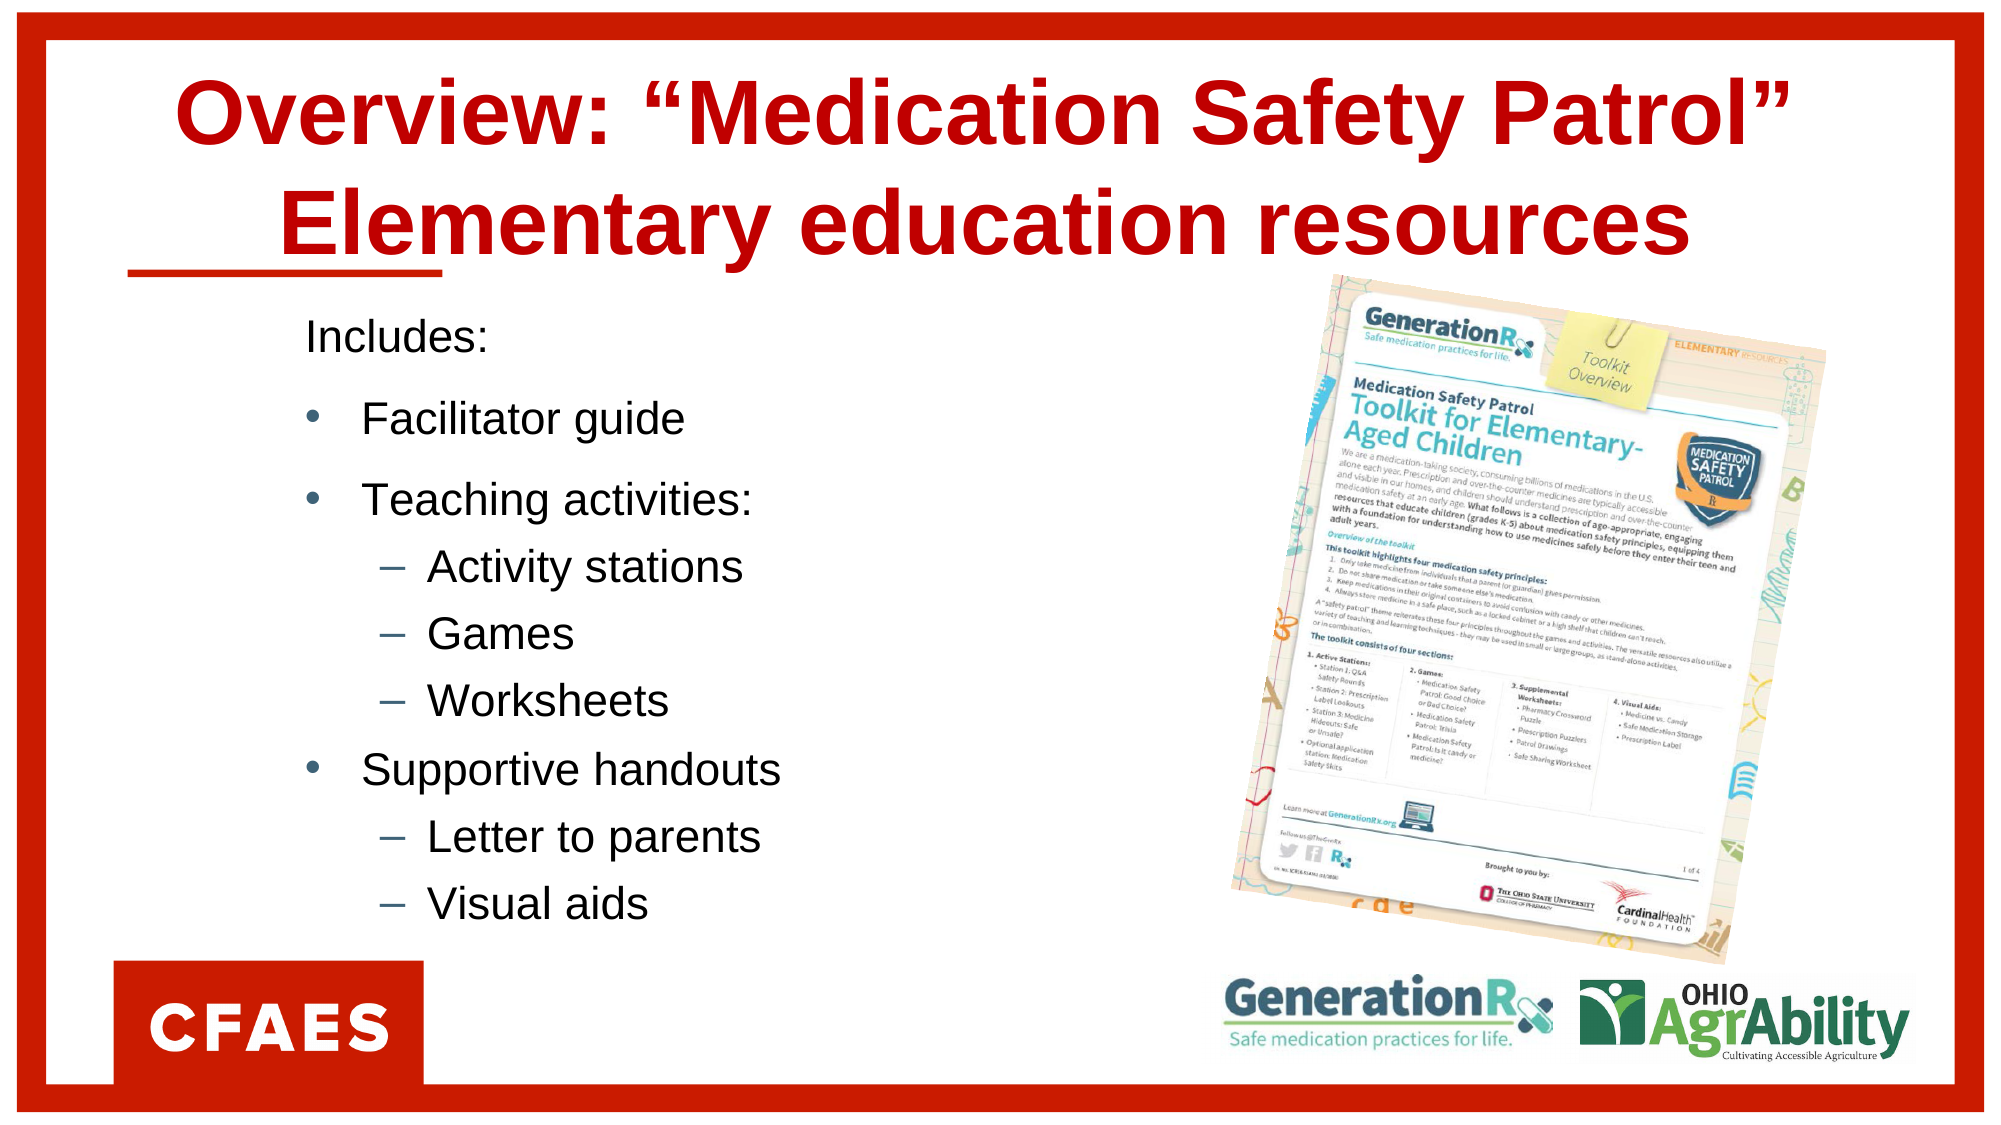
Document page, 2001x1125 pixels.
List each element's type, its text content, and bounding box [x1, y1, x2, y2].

text_box Overview: “Medication Safety Patrol” Elementary education resources [87, 52, 1882, 273]
picture [1201, 972, 1916, 1064]
text_box Includes: Facilitator guide Teaching activities: Activity stations Games Worksheets Supportive handouts Letter to parents Visual aids [302, 306, 1072, 929]
text_box [1230, 273, 1827, 965]
picture [137, 989, 397, 1064]
